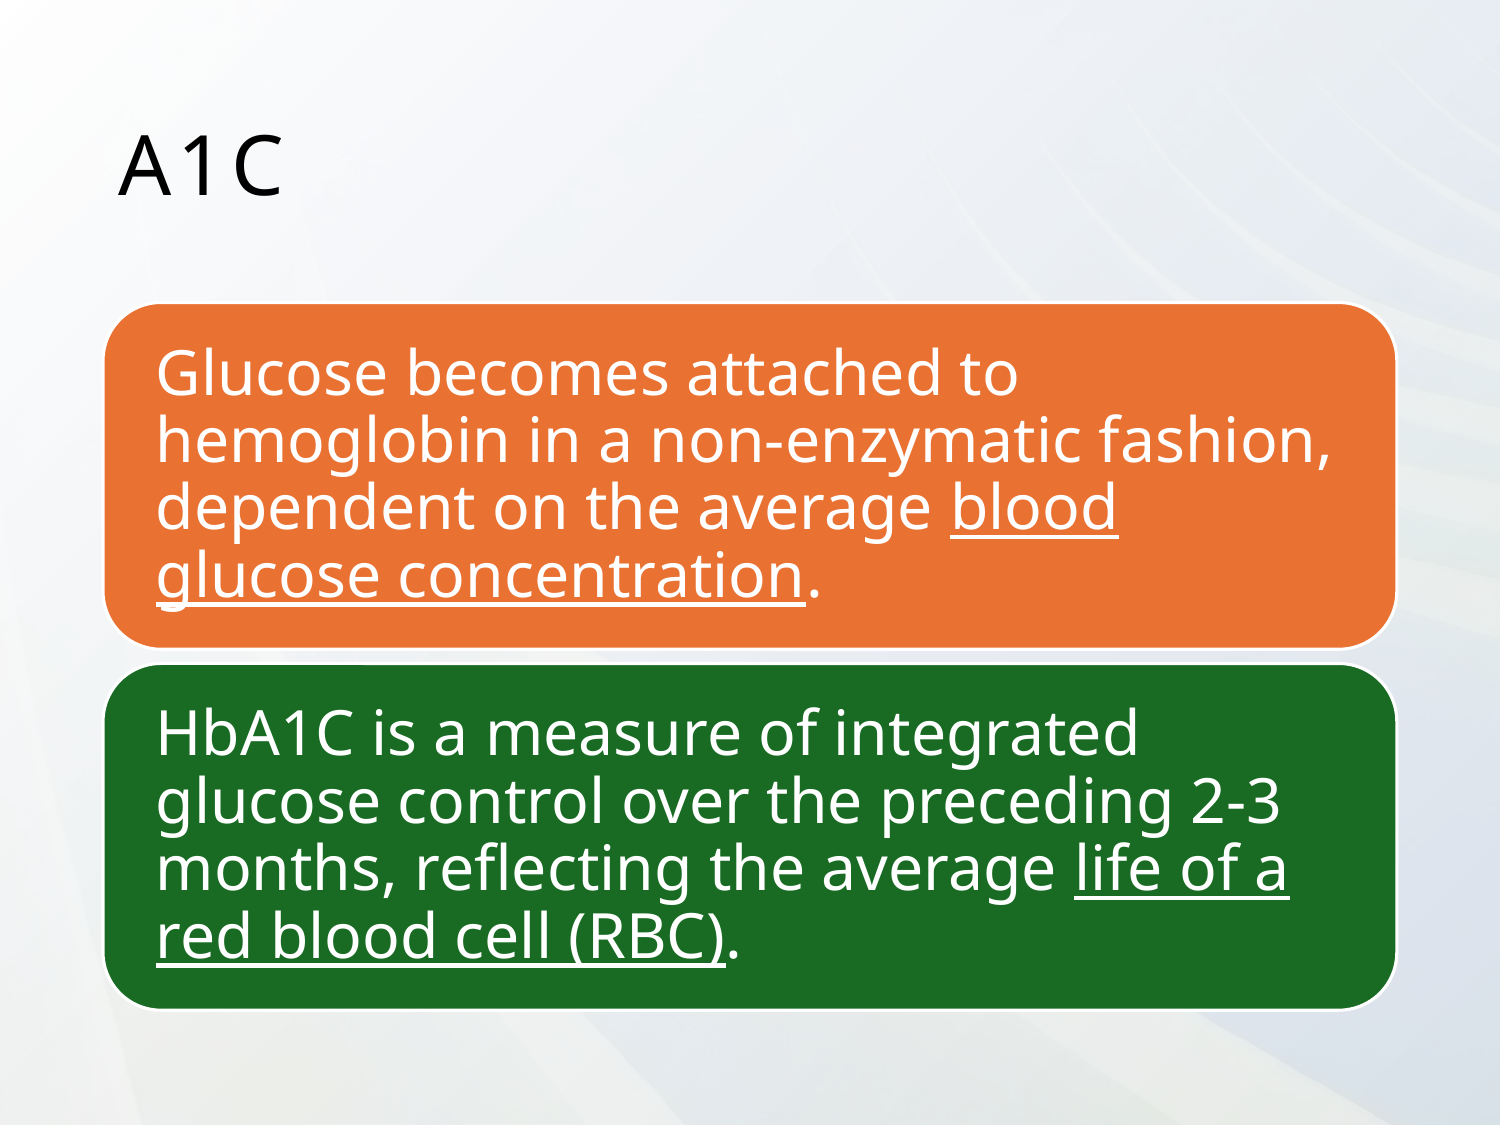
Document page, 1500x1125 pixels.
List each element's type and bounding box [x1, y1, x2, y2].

list [102, 298, 1398, 1014]
picture [0, 0, 1500, 1125]
